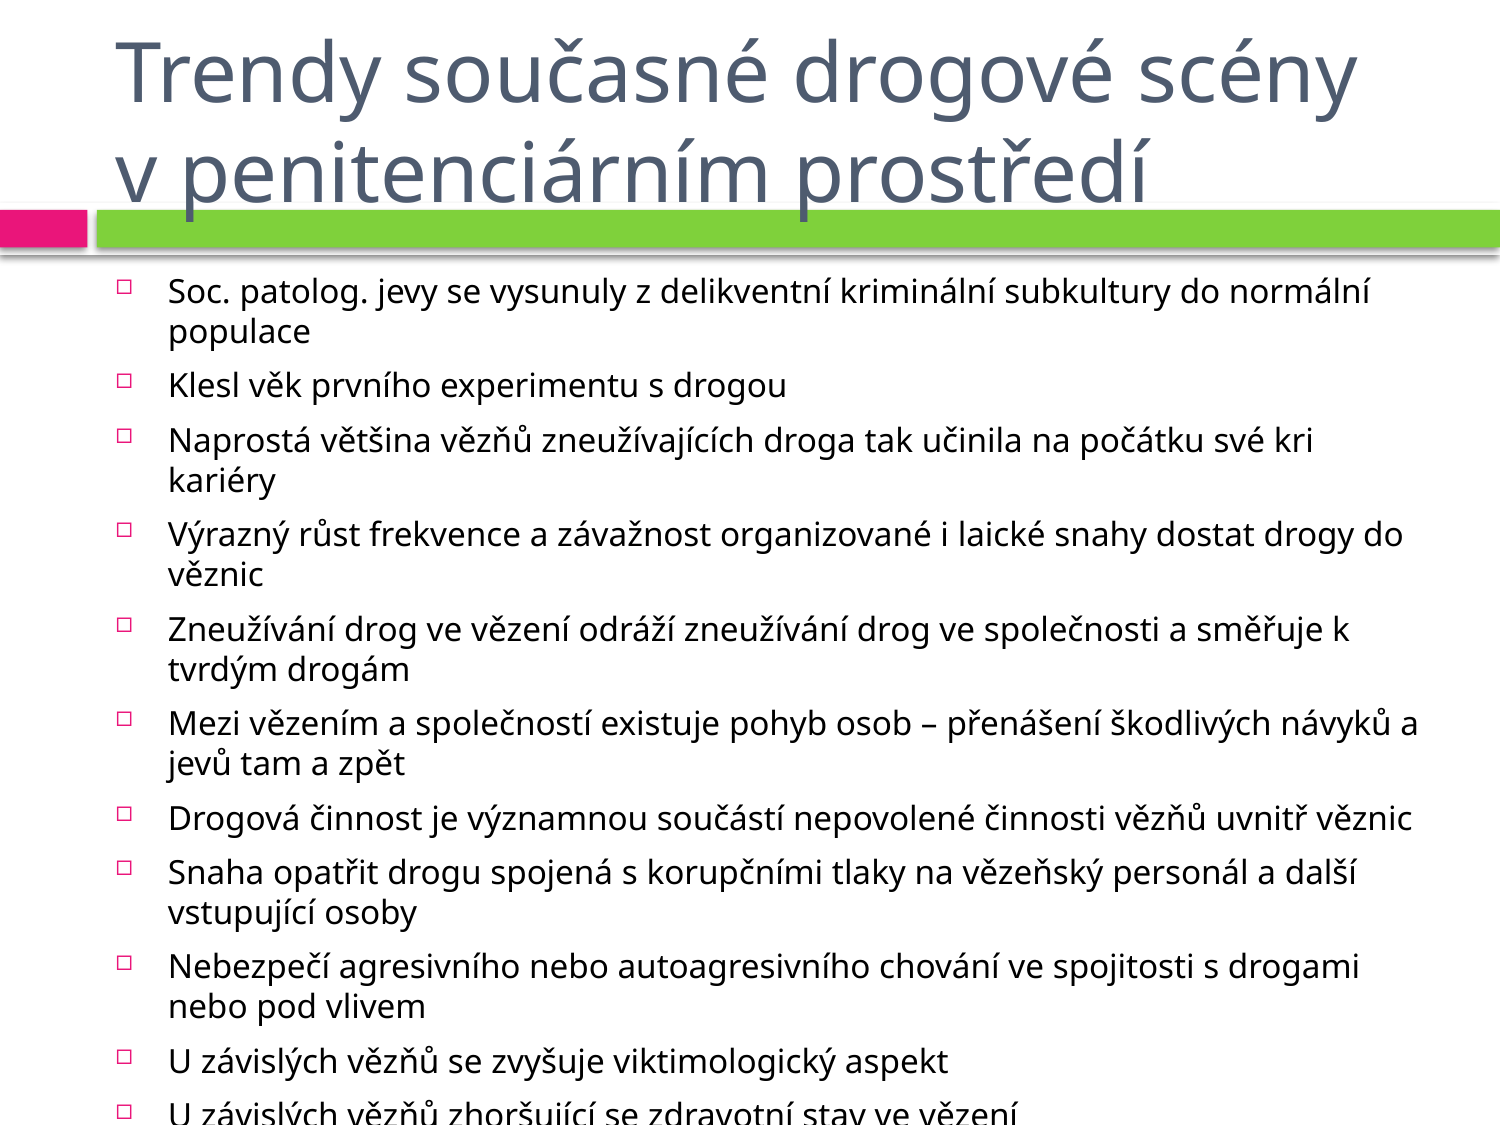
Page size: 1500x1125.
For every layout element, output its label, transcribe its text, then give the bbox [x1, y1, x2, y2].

title Trendy současné drogové scény v penitenciárním prostředí [100, 37, 1439, 201]
list Soc. patolog. jevy se vysunuly z delikventní kriminální subkultury do normální populace Klesl věk prvního experimentu s drogou Naprostá většina vězňů zneužívajících droga tak učinila na počátku své kri kariéry Výrazný růst frekvence a závažnost organizované i laické snahy dostat drogy do věznic Zneužívání drog ve vězení odráží zneužívání drog ve společnosti a směřuje k tvrdým drogám Mezi vězením a společností existuje pohyb osob – přenášení škodlivých návyků a jevů tam a zpět Drogová činnost je významnou součástí nepovolené činnosti vězňů uvnitř věznic Snaha opatřit drogu spojená s korupčními tlaky na vězeňský personál a další vstupující osoby Nebezpečí agresivního nebo autoagresivního chování ve spojitosti s drogami nebo pod vlivem U závislých vězňů se zvyšuje viktimologický aspekt U závislých vězňů zhoršující se zdravotní stav ve vězení Užívání drog oslabuje programy ve vězení a zvyšuje riziko neúspěchu při reintegraci [100, 262, 1439, 1001]
